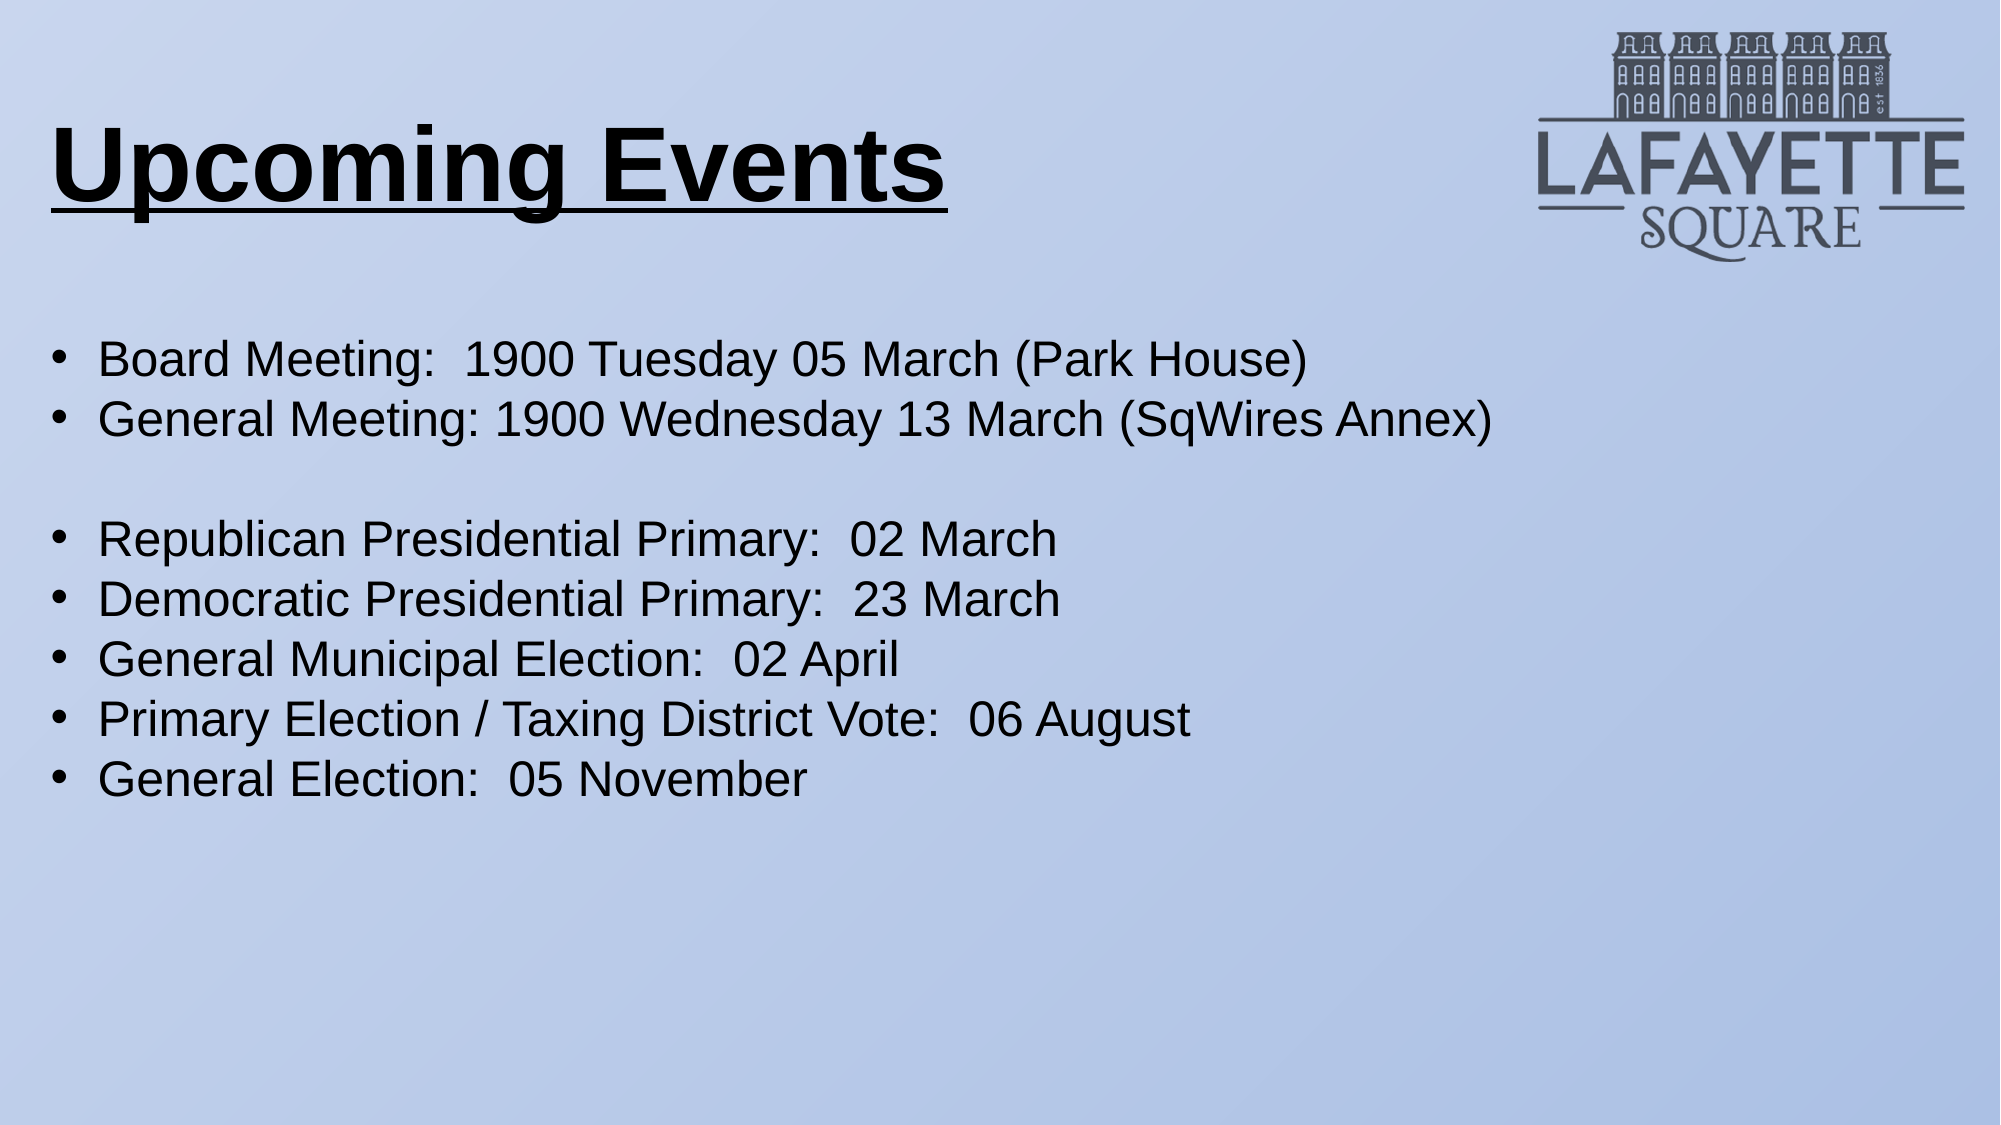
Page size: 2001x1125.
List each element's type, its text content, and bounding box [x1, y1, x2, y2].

picture [1538, 32, 1965, 262]
text_box Upcoming Events [35, 0, 1122, 233]
text_box Board Meeting: 1900 Tuesday 05 March (Park House) General Meeting: 1900 Wednesday 13 March (SqWires Annex) Republican Presidential Primary: 02 March Democratic Presidential Primary: 23 March General Municipal Election: 02 April Primary Election / Taxing District Vote: 06 August General Election: 05 November [35, 319, 1539, 815]
